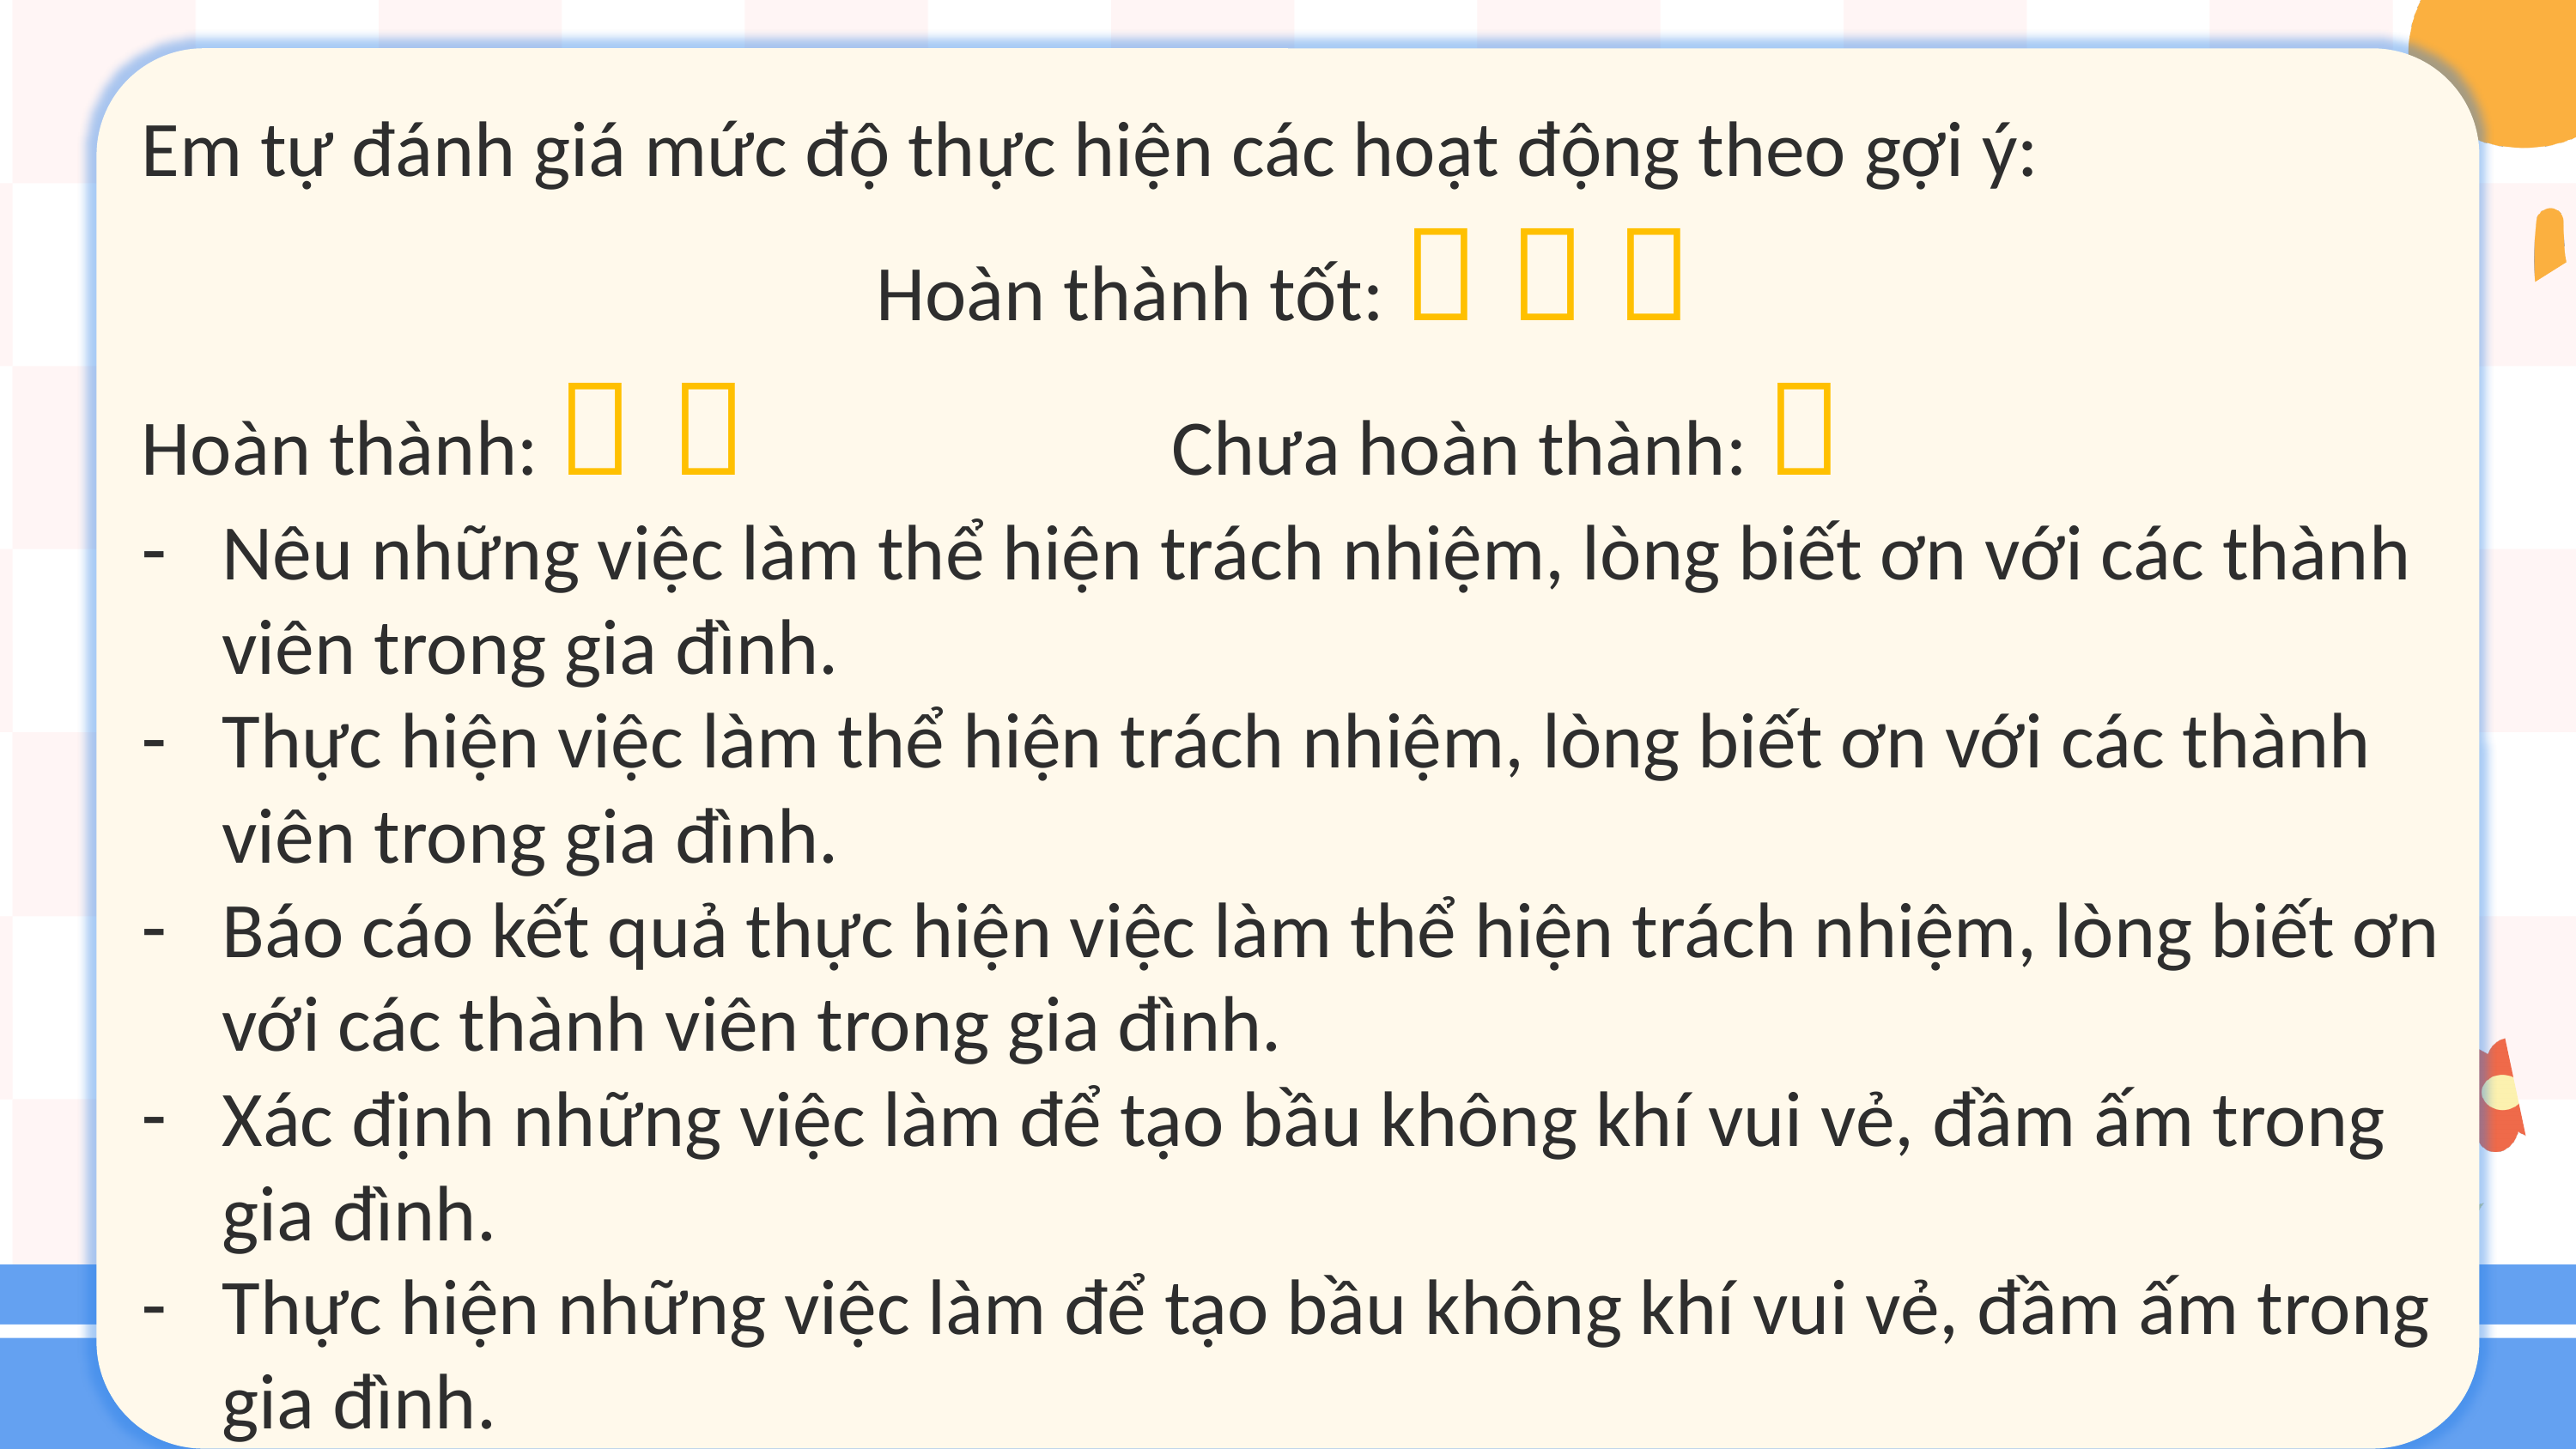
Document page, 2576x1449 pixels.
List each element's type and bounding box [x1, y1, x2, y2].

picture [0, 0, 2576, 1264]
text_box [0, 1264, 2576, 1449]
